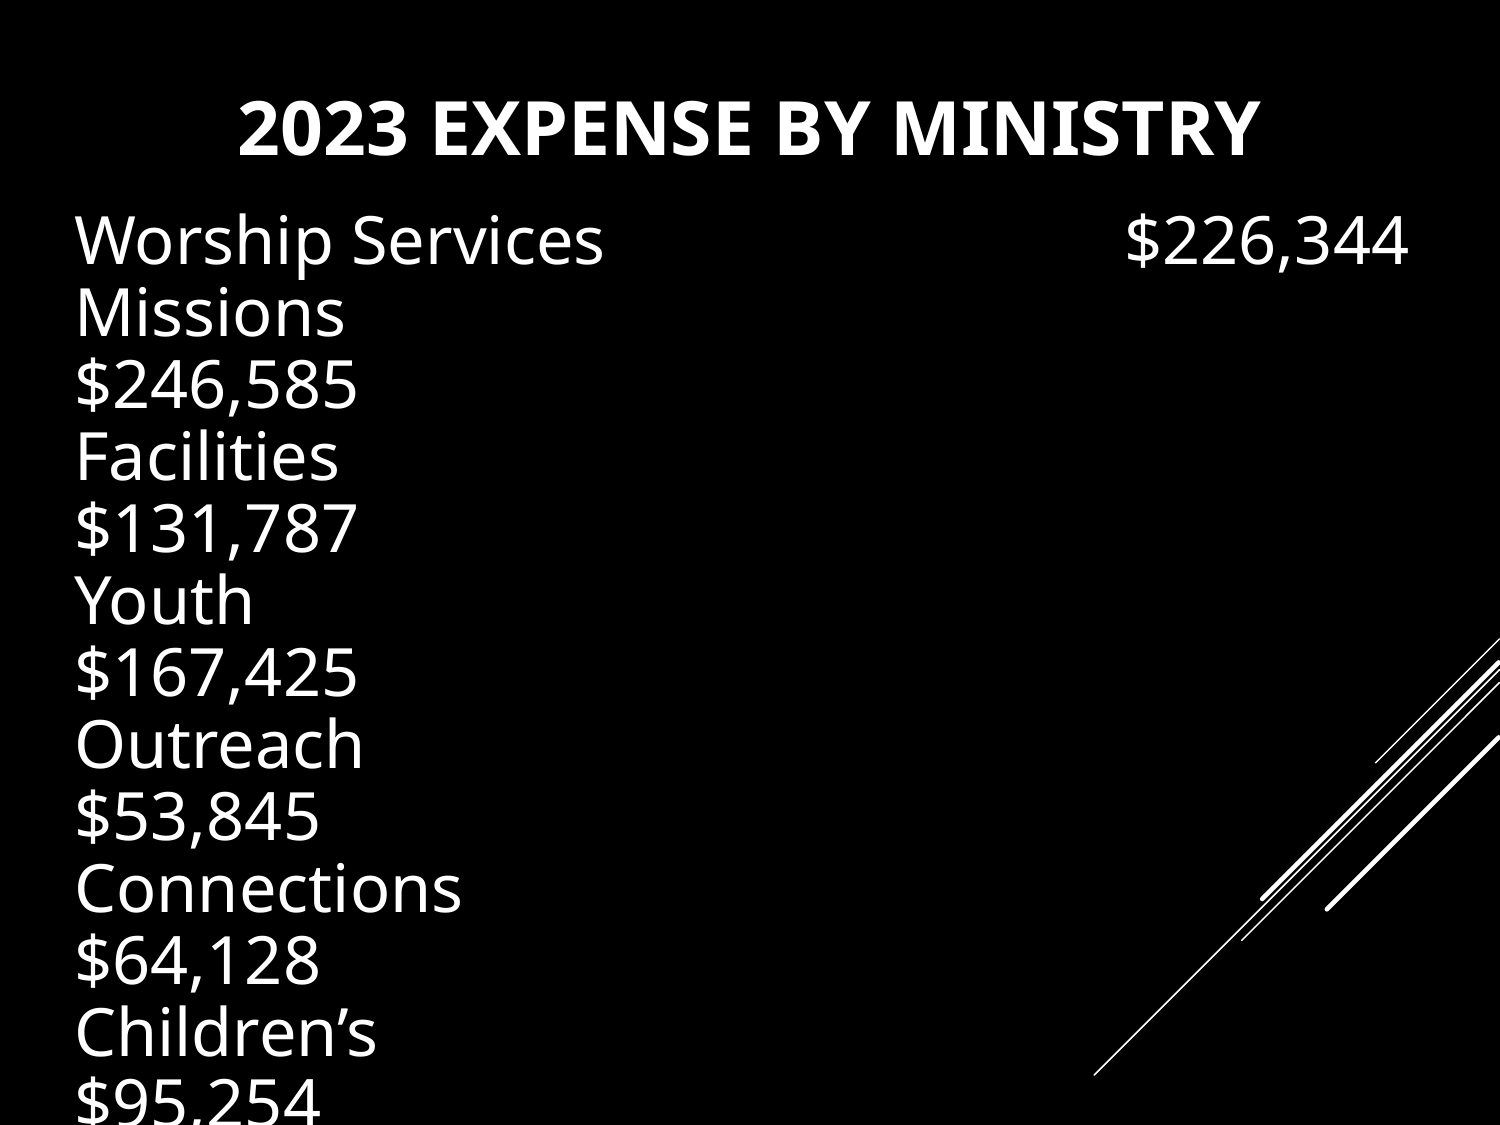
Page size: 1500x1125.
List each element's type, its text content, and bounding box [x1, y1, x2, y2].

text_box Worship Services $226,344 Missions $246,585 Facilities $131,787 Youth $167,425 Outreach $53,845 Connections $64,128 Children’s $95,254 Communications $77,260 Congr Care/Benevolence $93,278 Admin/Ops $359,568 [59, 199, 1451, 1125]
title 2023 expense by ministry [0, 0, 1500, 250]
